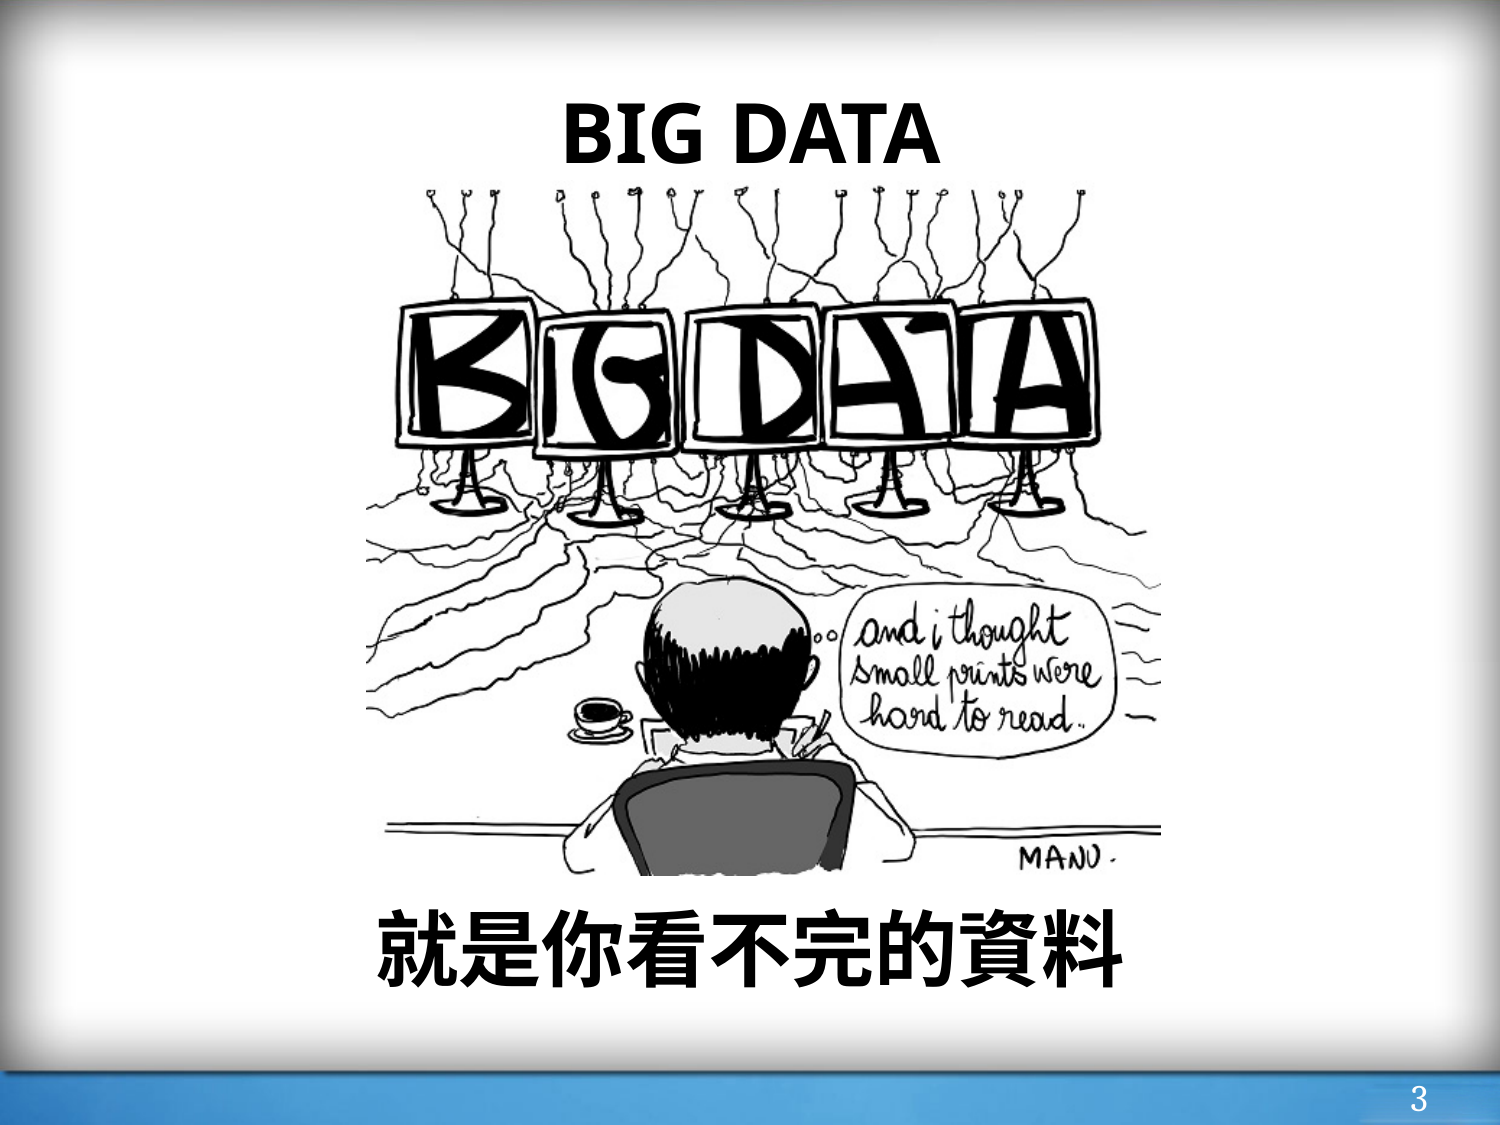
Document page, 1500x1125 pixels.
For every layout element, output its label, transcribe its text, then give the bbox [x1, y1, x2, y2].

picture [0, 0, 1500, 1125]
title 就是你看不完的資料 [78, 845, 1422, 1050]
slide_number ‹#› [1350, 1074, 1488, 1118]
title BIG DATA [78, 27, 1422, 232]
